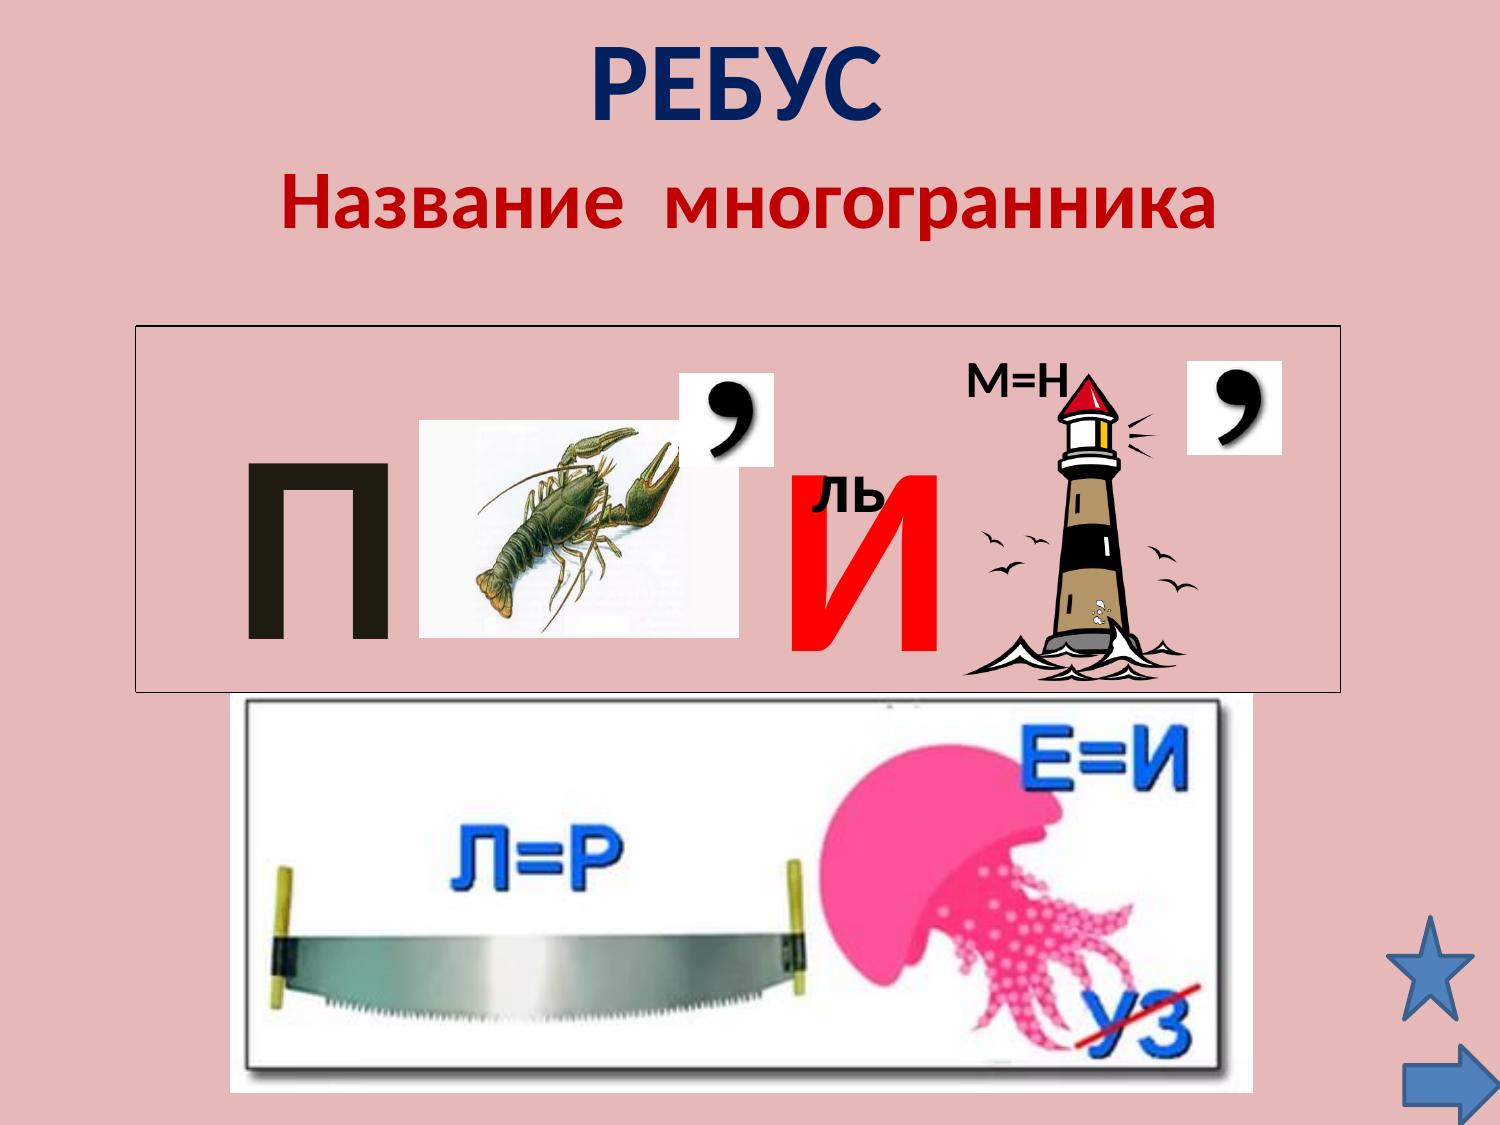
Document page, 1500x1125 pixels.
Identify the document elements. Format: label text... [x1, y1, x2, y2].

text_box И [761, 373, 930, 689]
text_box ль [797, 432, 902, 535]
picture [418, 373, 774, 638]
picture [962, 361, 1282, 681]
text_box Название многогранника [0, 137, 1500, 253]
text_box [1385, 914, 1475, 1022]
text_box РЕБУС [574, 0, 899, 137]
picture [229, 693, 1253, 1093]
text_box М=Н [950, 338, 1117, 416]
text_box [1402, 1043, 1500, 1125]
text_box П [218, 361, 400, 691]
